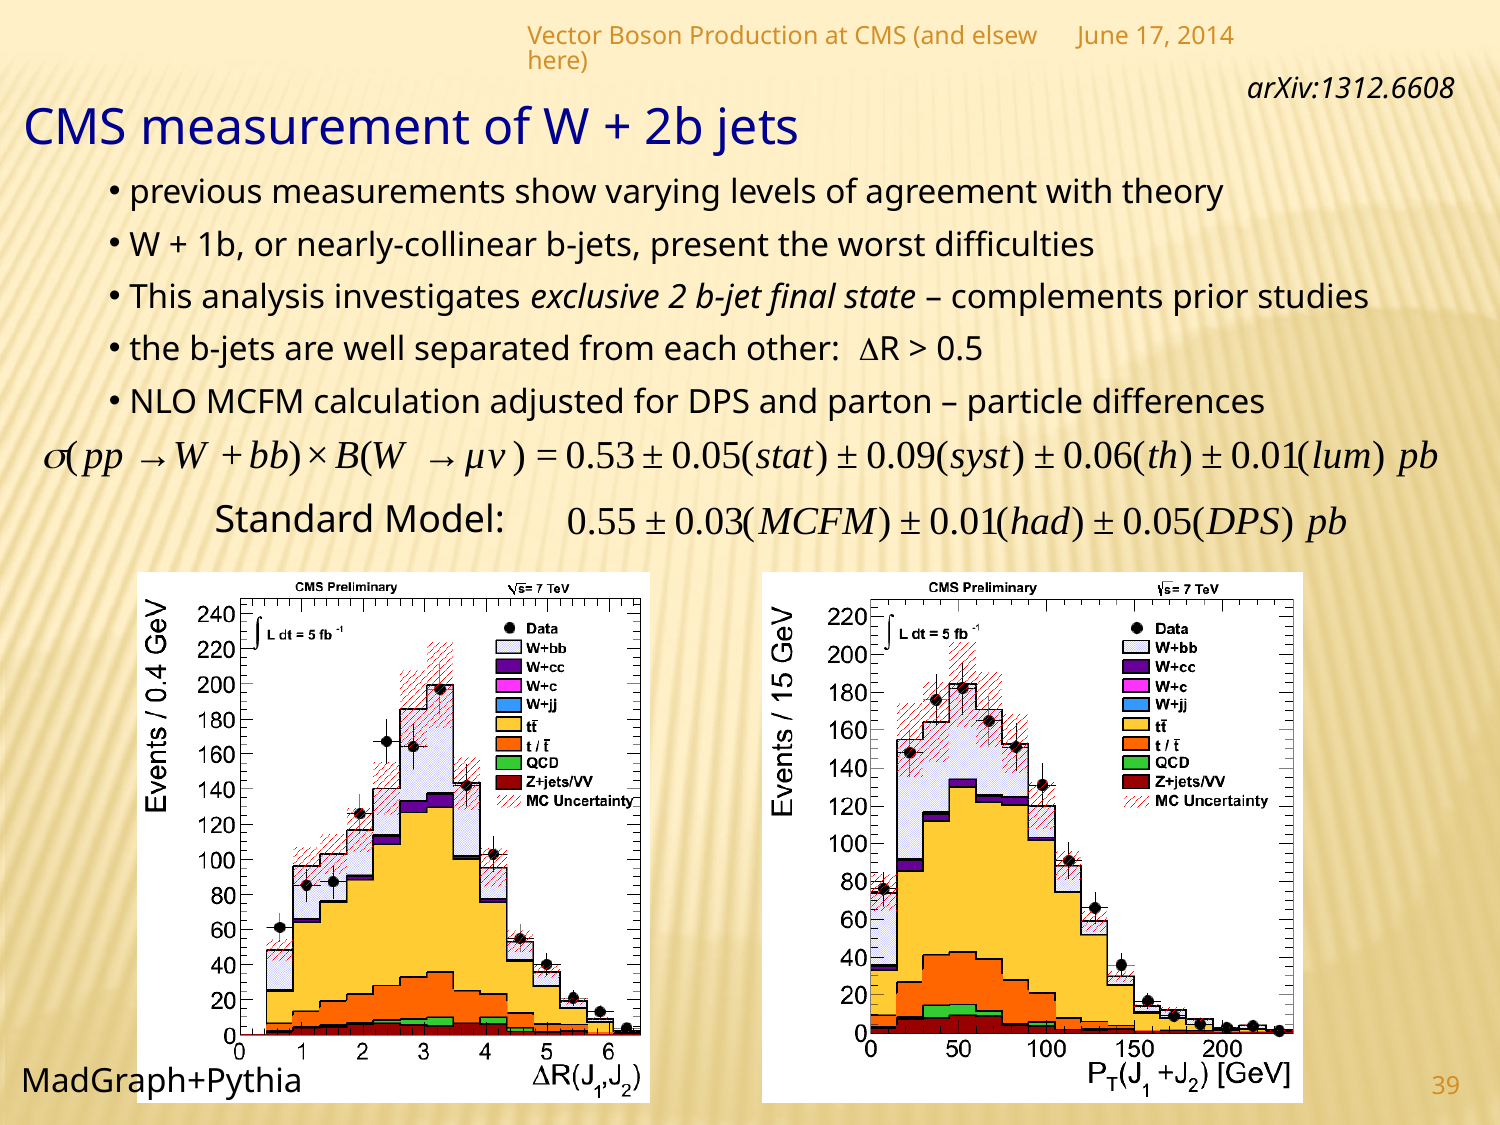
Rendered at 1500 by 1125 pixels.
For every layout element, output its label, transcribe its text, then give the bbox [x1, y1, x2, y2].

picture [762, 571, 1304, 1103]
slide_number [1063, 12, 1475, 60]
text_box arXiv:1312.6608 [1232, 62, 1470, 113]
text_box Standard Model: [199, 501, 520, 548]
text_box MadGraph+Pythia [6, 1051, 128, 1107]
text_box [561, 501, 1351, 549]
picture [137, 571, 651, 1103]
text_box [37, 435, 1442, 483]
text_box CMS measurement of W + 2b jets [8, 87, 816, 162]
text_box previous measurements show varying levels of agreement with theory W + 1b, or nearly-collinear b-jets, present the worst difficulties This analysis investigates exclusive 2 b-jet final state – complements prior studies the b-jets are well separated from each other: DR > 0.5 NLO MCFM calculation adjusted for DPS and parton – particle differences [94, 162, 1385, 428]
slide_number 39 [1350, 1062, 1475, 1103]
footer Vector Boson Production at CMS (and elsewhere) [512, 12, 1063, 60]
